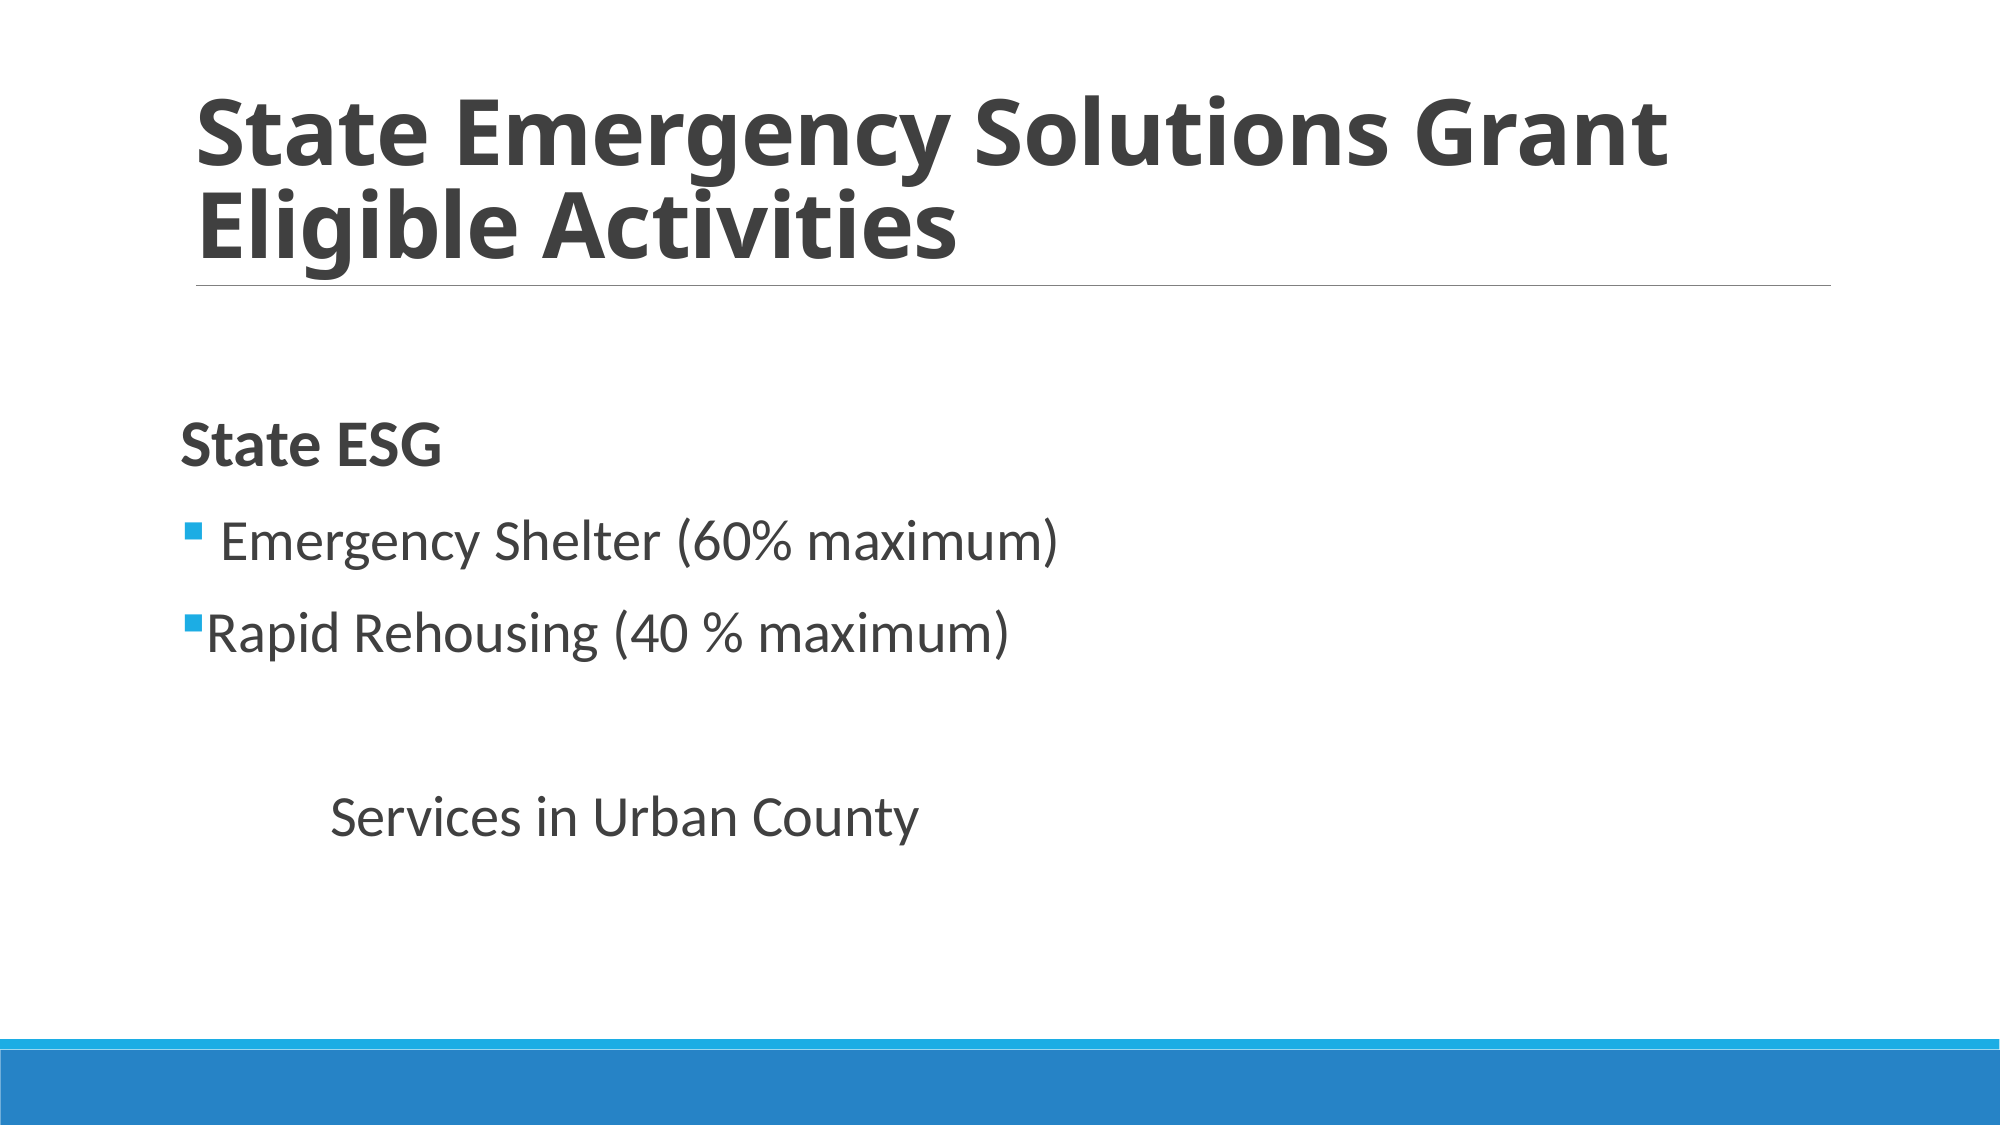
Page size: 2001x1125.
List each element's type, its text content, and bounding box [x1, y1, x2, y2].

title State Emergency Solutions Grant Eligible Activities [180, 47, 1830, 285]
list State ESG Emergency Shelter (60% maximum) Rapid Rehousing (40 % maximum) Services in Urban County [180, 302, 1239, 963]
